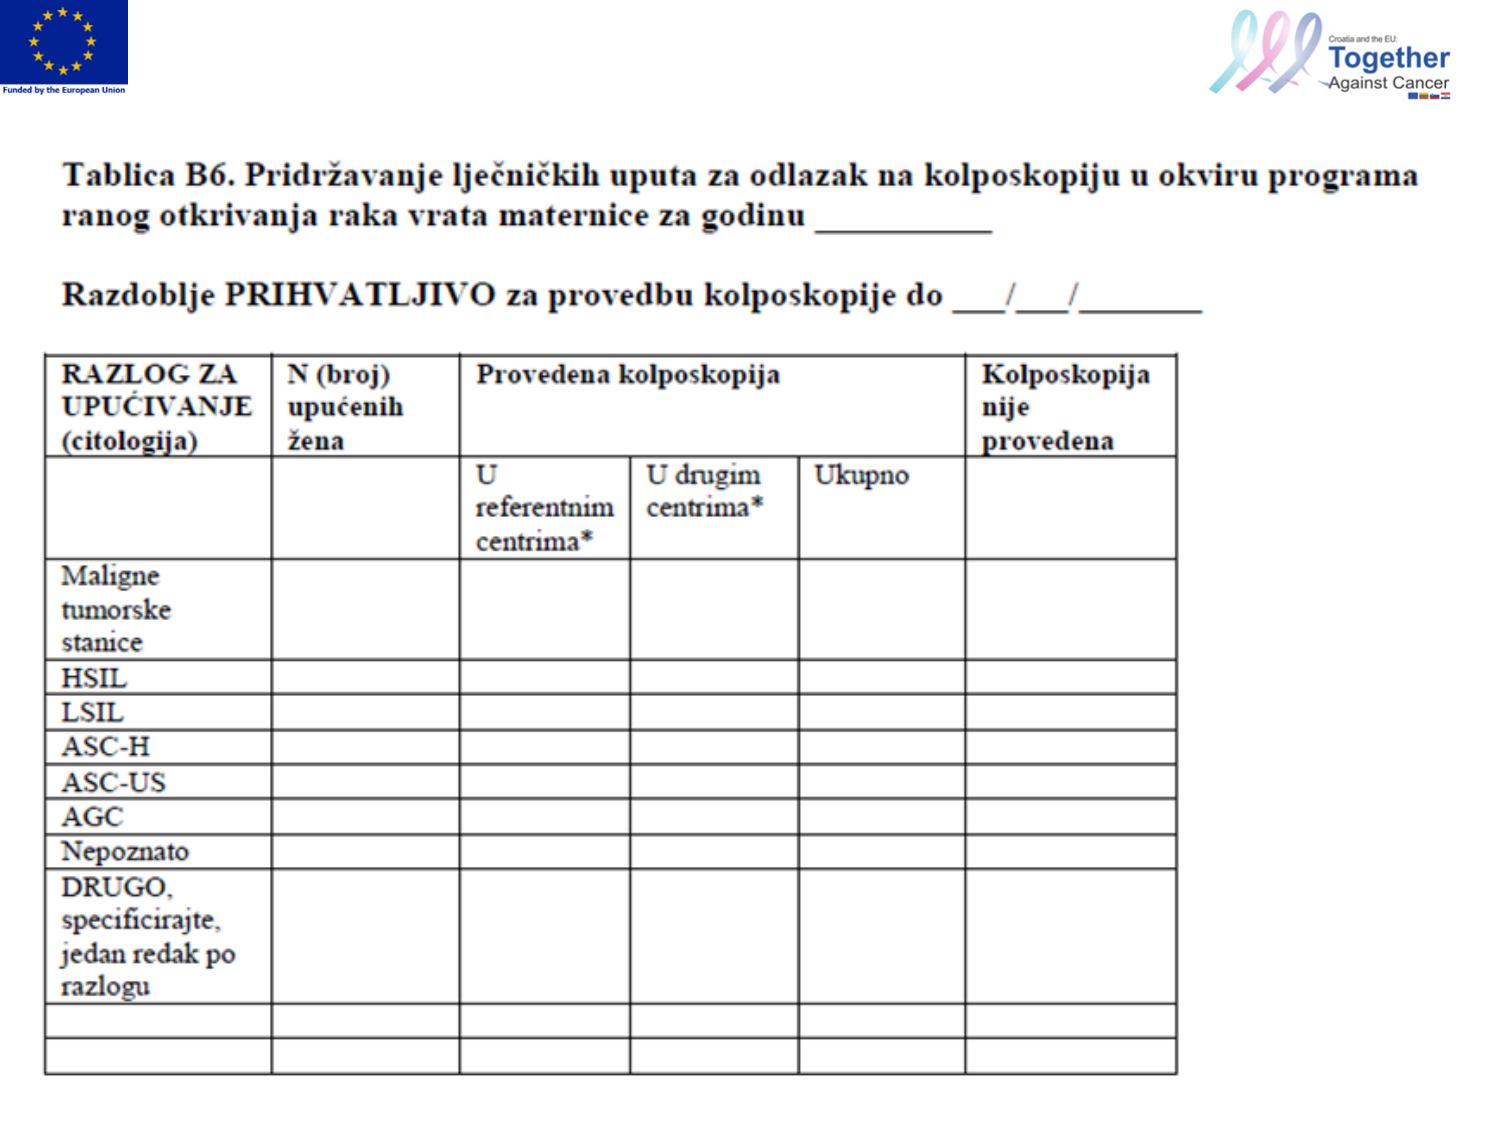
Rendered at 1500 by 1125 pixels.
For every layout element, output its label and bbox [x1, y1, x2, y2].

picture [0, 0, 128, 97]
list [29, 148, 1424, 1083]
picture [1198, 0, 1464, 112]
